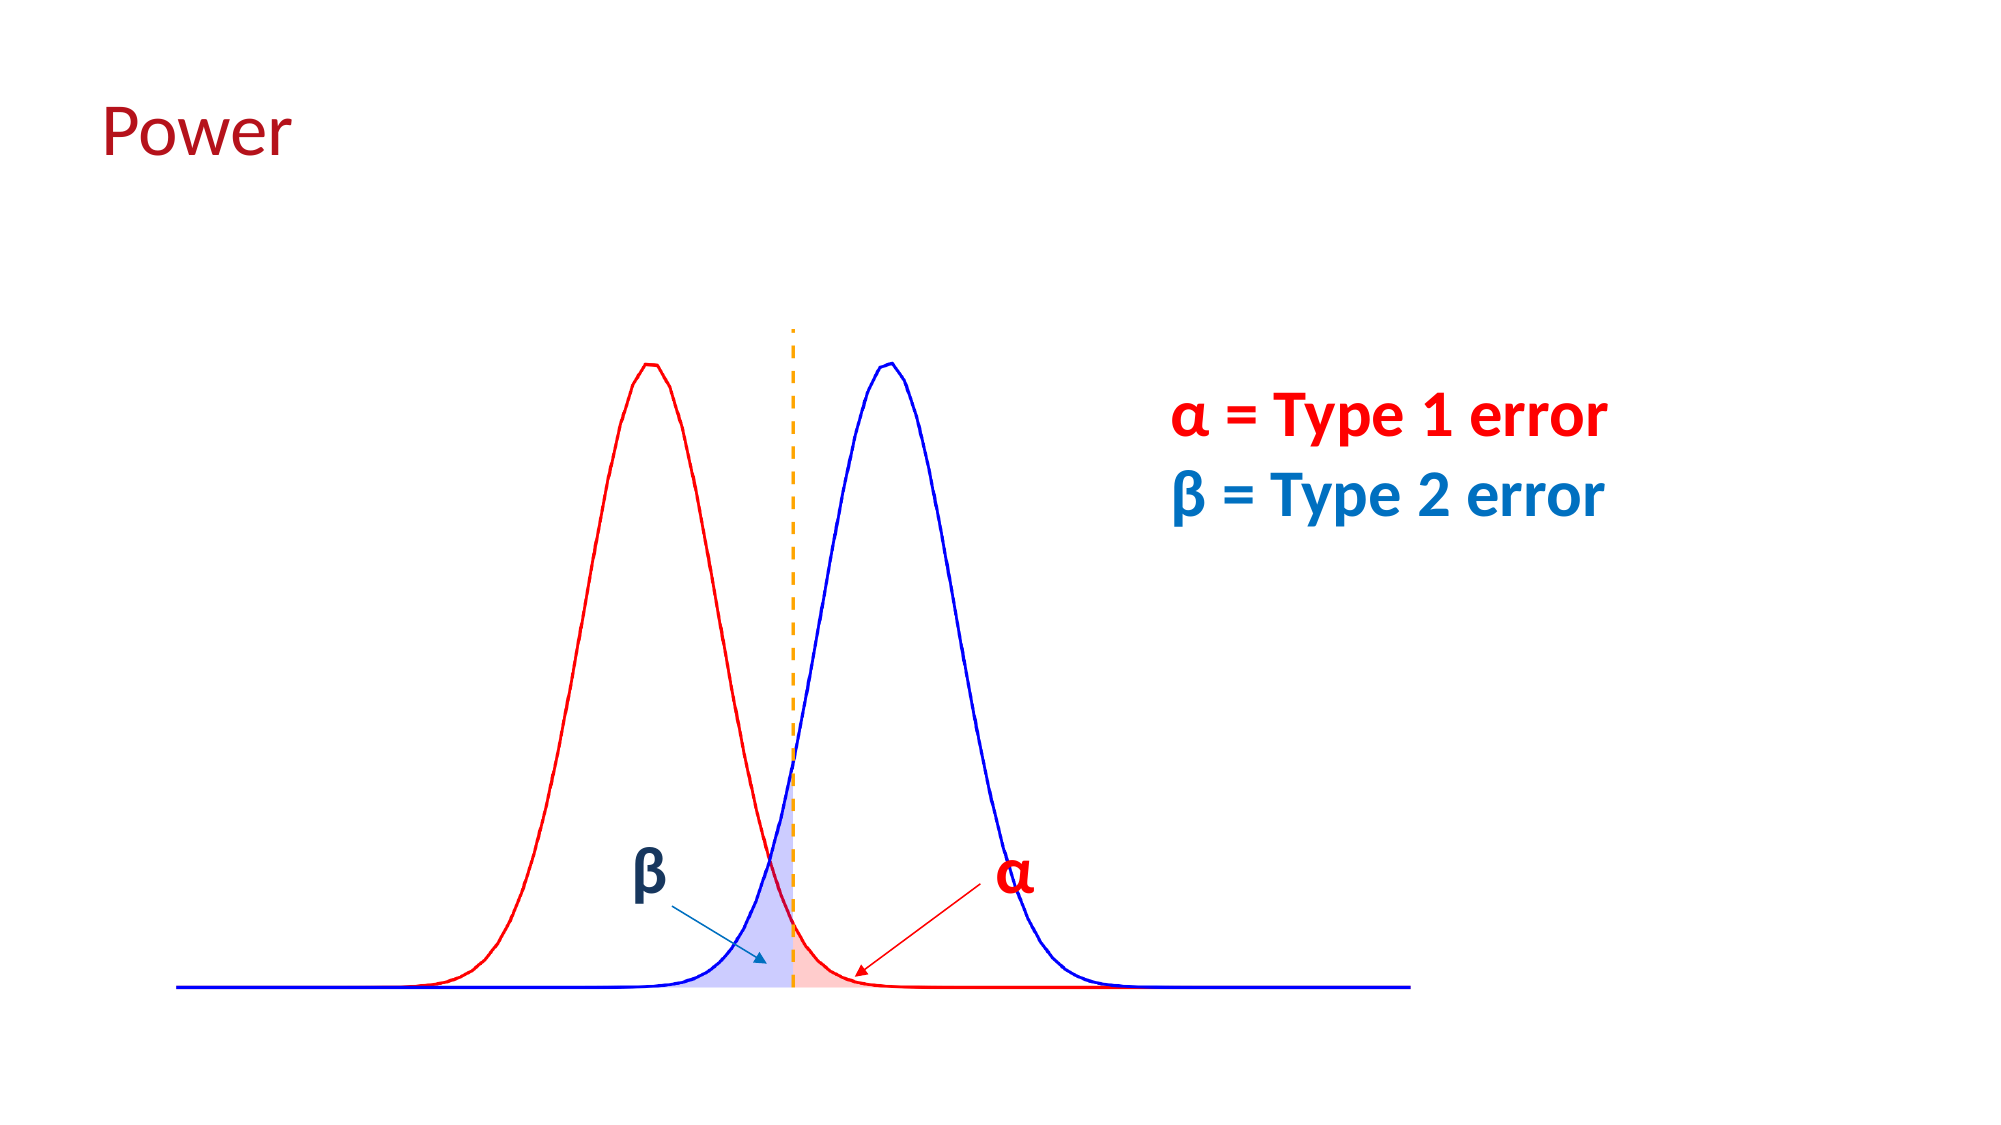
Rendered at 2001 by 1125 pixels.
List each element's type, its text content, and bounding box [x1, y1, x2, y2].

picture [113, 296, 1473, 1020]
title Power [86, 90, 1567, 279]
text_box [671, 905, 768, 964]
text_box α = Type 1 error β = Type 2 error [1476, 362, 1677, 538]
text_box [854, 883, 981, 978]
